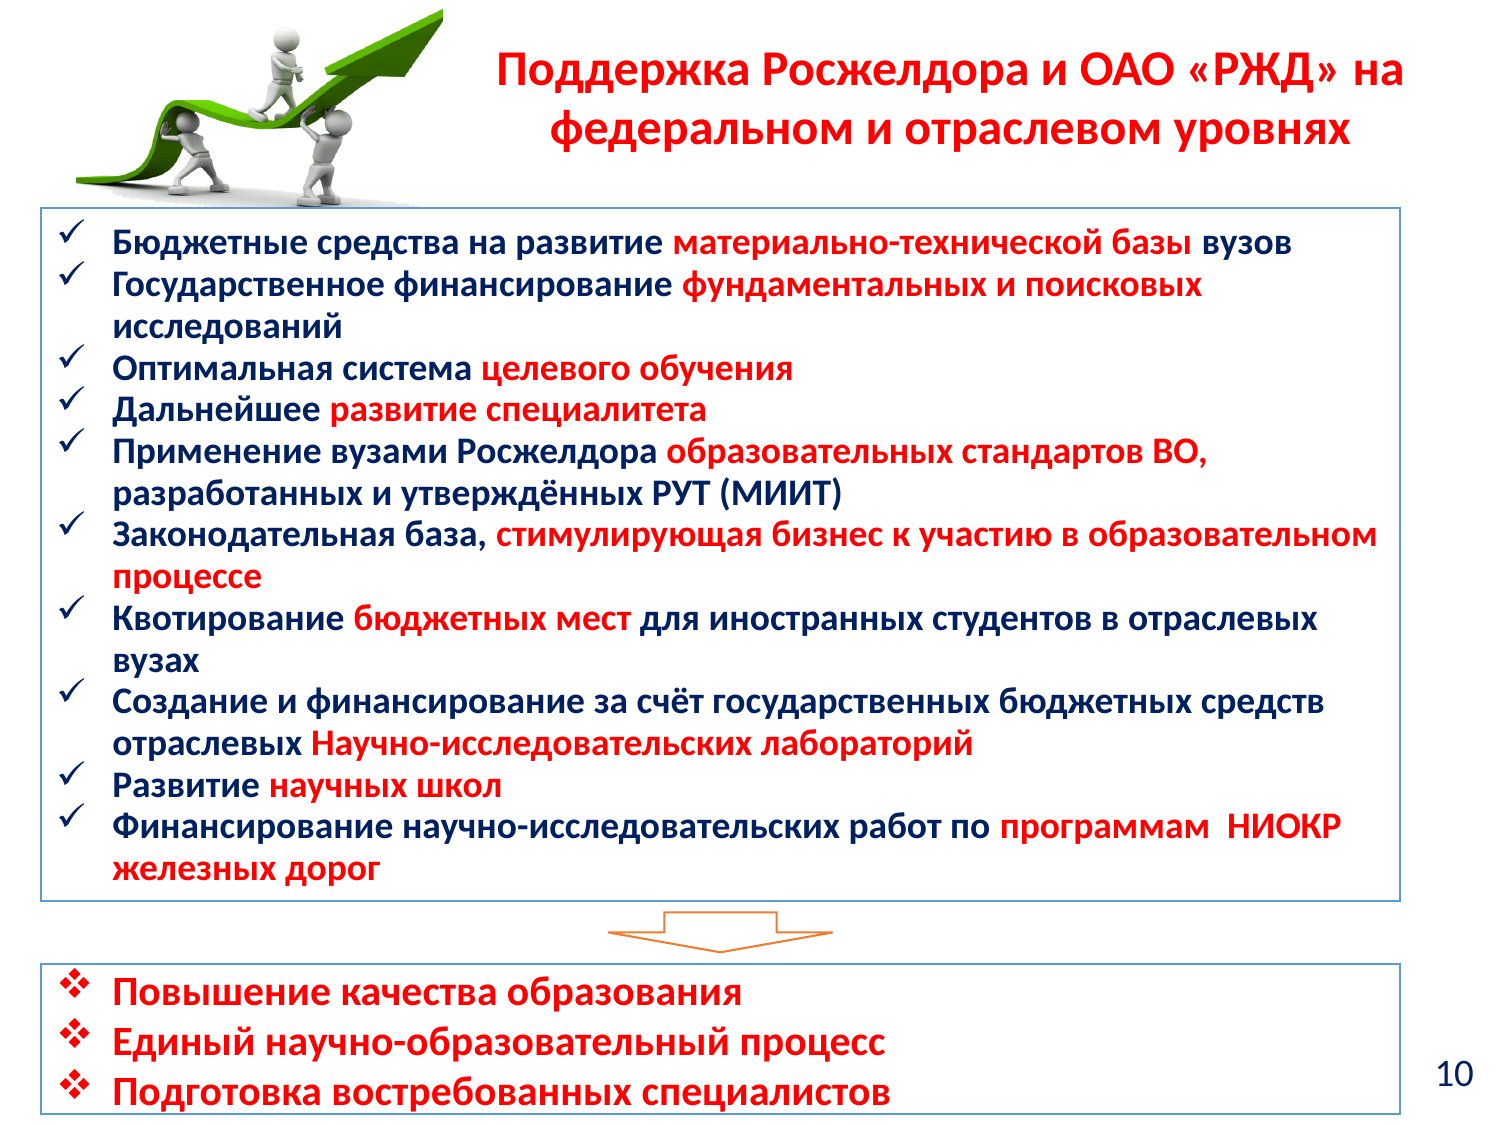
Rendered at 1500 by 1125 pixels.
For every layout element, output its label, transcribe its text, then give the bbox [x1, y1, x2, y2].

picture [76, 7, 443, 232]
text_box Повышение качества образования Единый научно-образовательный процесс Подготовка востребованных специалистов [40, 963, 1401, 1115]
text_box Поддержка Росжелдора и ОАО «РЖД» на федеральном и отраслевом уровнях [443, 30, 1460, 162]
text_box Бюджетные средства на развитие материально-технической базы вузов Государственное финансирование фундаментальных и поисковых исследований Оптимальная система целевого обучения Дальнейшее развитие специалитета Применение вузами Росжелдора образовательных стандартов ВО, разработанных и утверждённых РУТ (МИИТ) Законодательная база, стимулирующая бизнес к участию в образовательном процессе Квотирование бюджетных мест для иностранных студентов в отраслевых вузах Создание и финансирование за счёт государственных бюджетных средств отраслевых Научно-исследовательских лабораторий Развитие научных школ Финансирование научно-исследовательских работ по программам НИОКР железных дорог [40, 207, 1401, 902]
text_box 10 [1414, 1043, 1495, 1099]
text_box [608, 911, 833, 954]
